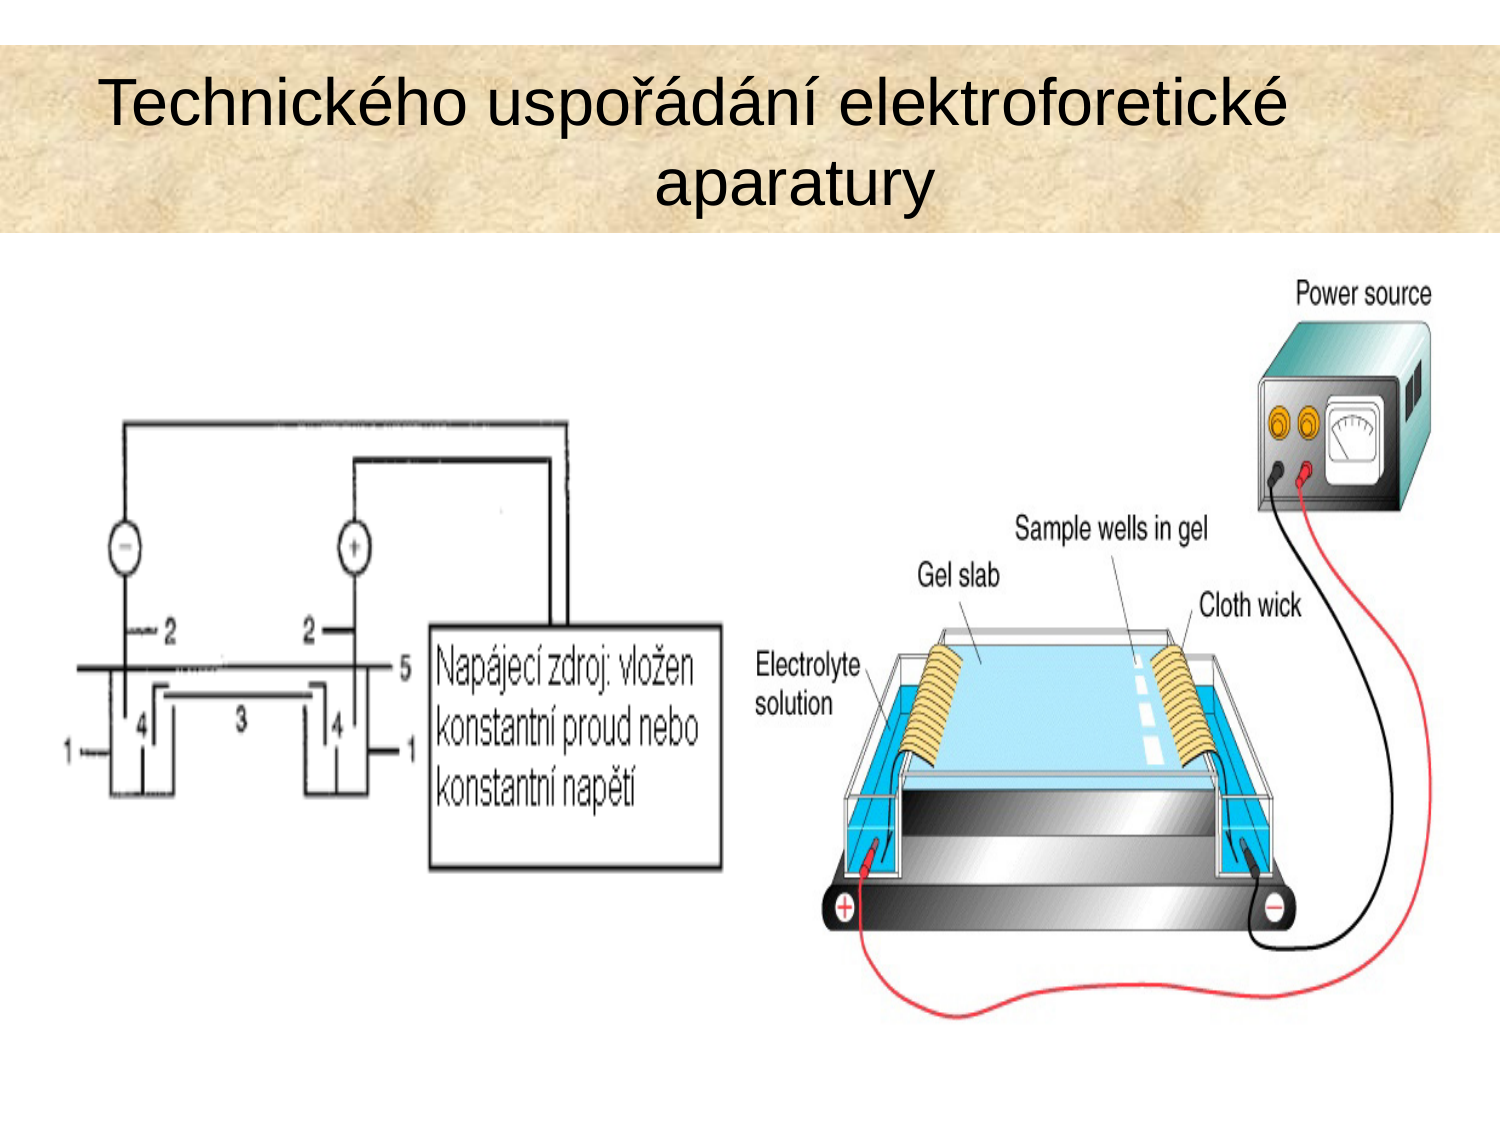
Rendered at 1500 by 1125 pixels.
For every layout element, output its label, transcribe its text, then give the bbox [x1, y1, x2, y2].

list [52, 337, 744, 941]
picture [749, 243, 1459, 1050]
title Technického uspořádání elektroforetické aparatury [0, 44, 1500, 233]
